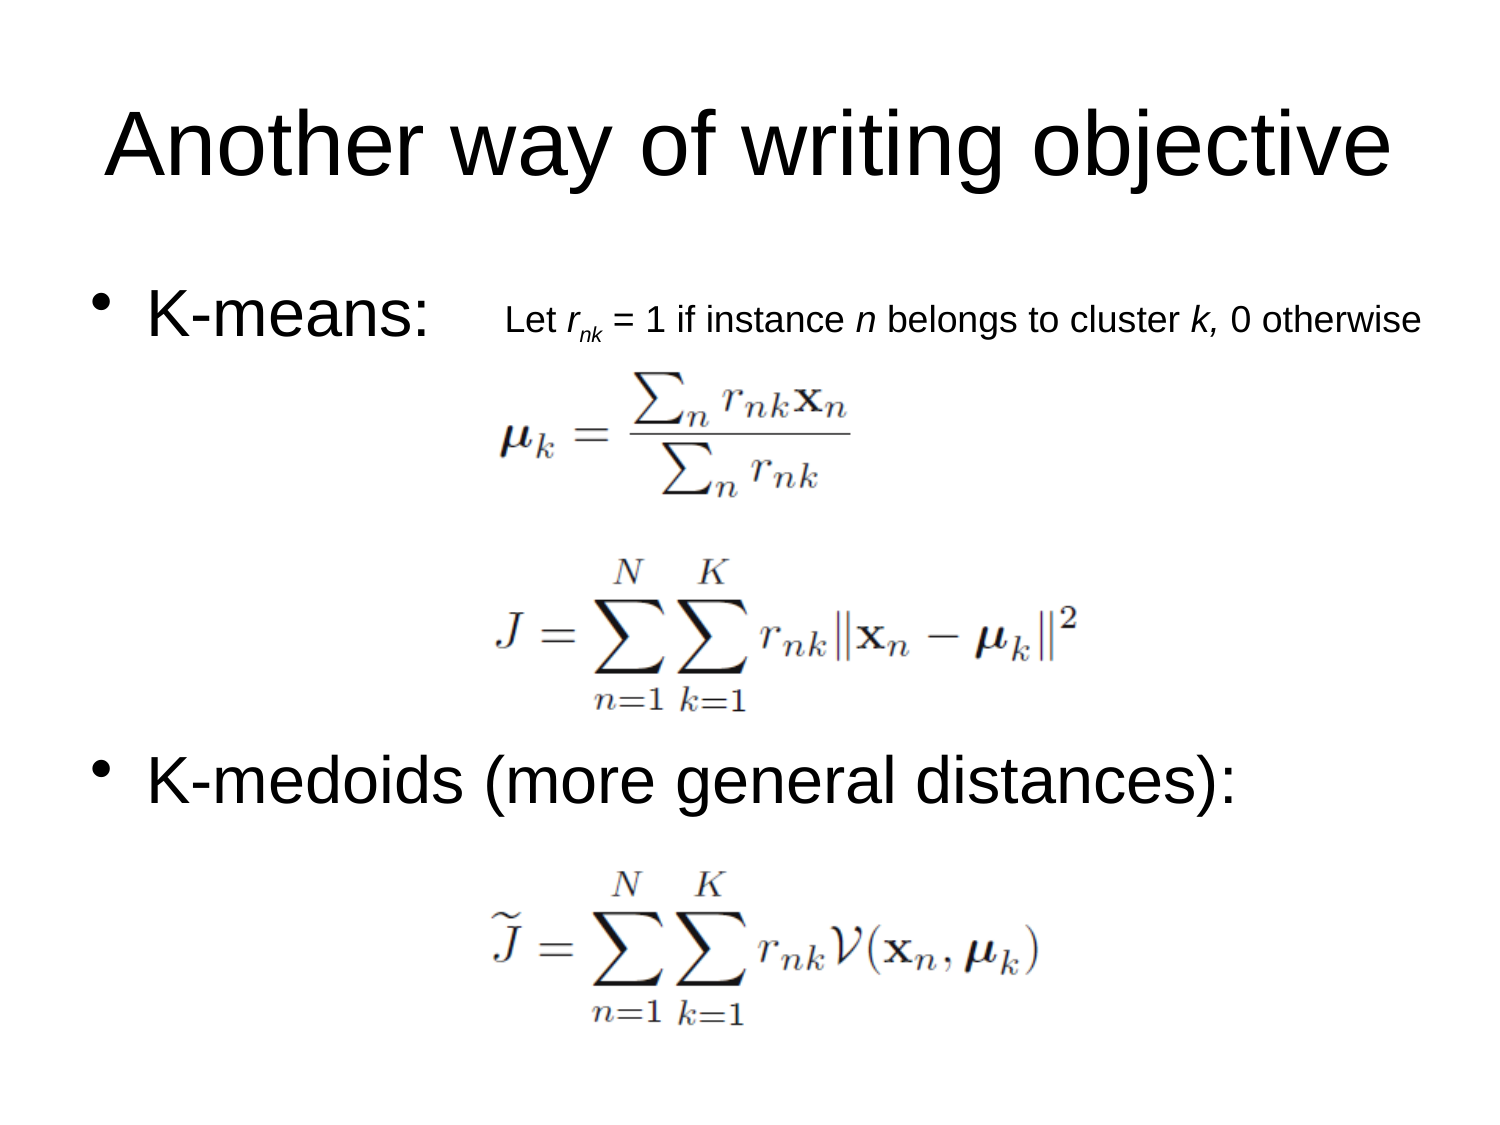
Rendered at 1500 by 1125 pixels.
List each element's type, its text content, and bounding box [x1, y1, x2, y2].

picture [478, 534, 1116, 732]
title Another way of writing objective [74, 44, 1426, 233]
text_box Let rnk = 1 if instance n belongs to cluster k, 0 otherwise [489, 288, 1448, 354]
picture [470, 837, 1068, 1041]
list K-means: K-medoids (more general distances): [74, 262, 1426, 1006]
picture [471, 348, 857, 522]
